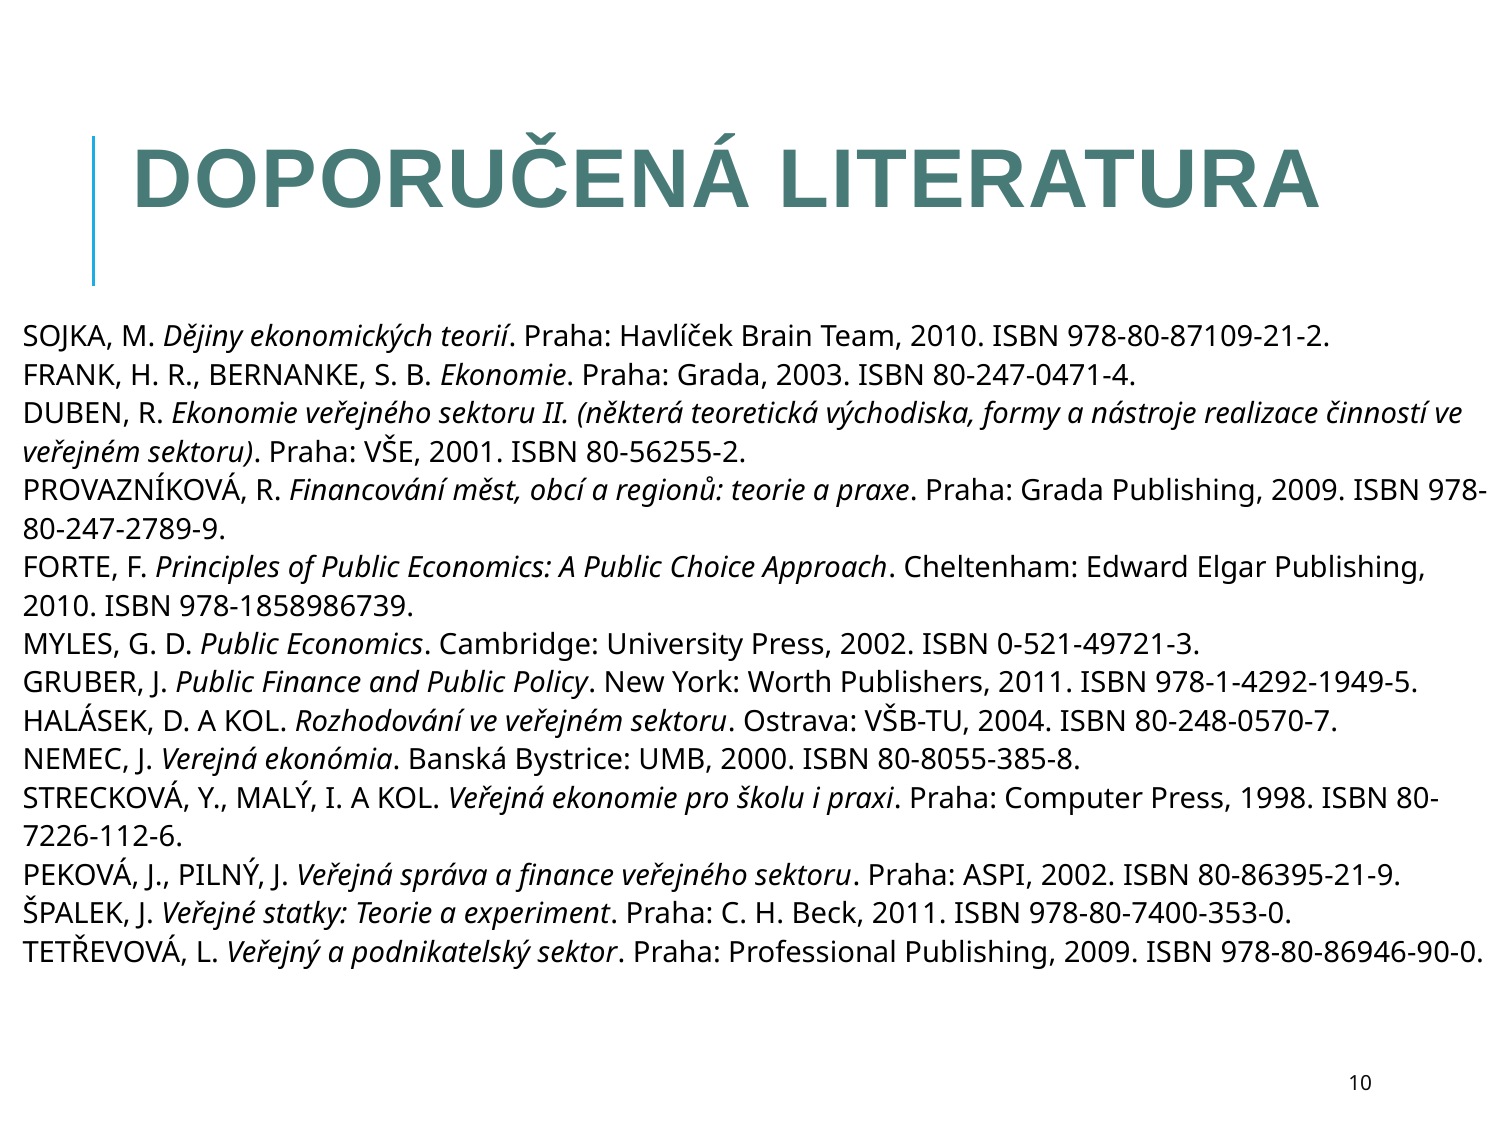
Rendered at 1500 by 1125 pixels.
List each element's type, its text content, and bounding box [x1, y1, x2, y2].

title doporučená literatura [117, 96, 1437, 271]
slide_number 10 [1333, 1061, 1454, 1107]
list SOJKA, M. Dějiny ekonomických teorií. Praha: Havlíček Brain Team, 2010. ISBN 978-80-87109-21-2. FRANK, H. R., BERNANKE, S. B. Ekonomie. Praha: Grada, 2003. ISBN 80-247-0471-4. DUBEN, R. Ekonomie veřejného sektoru II. (některá teoretická východiska, formy a nástroje realizace činností ve veřejném sektoru). Praha: VŠE, 2001. ISBN 80-56255-2. PROVAZNÍKOVÁ, R. Financování měst, obcí a regionů: teorie a praxe. Praha: Grada Publishing, 2009. ISBN 978-80-247-2789-9. FORTE, F. Principles of Public Economics: A Public Choice Approach. Cheltenham: Edward Elgar Publishing, 2010. ISBN 978-1858986739. MYLES, G. D. Public Economics. Cambridge: University Press, 2002. ISBN 0-521-49721-3. GRUBER, J. Public Finance and Public Policy. New York: Worth Publishers, 2011. ISBN 978-1-4292-1949-5. HALÁSEK, D. A KOL. Rozhodování ve veřejném sektoru. Ostrava: VŠB-TU, 2004. ISBN 80-248-0570-7. NEMEC, J. Verejná ekonómia. Banská Bystrice: UMB, 2000. ISBN 80-8055-385-8. STRECKOVÁ, Y., MALÝ, I. A KOL. Veřejná ekonomie pro školu i praxi. Praha: Computer Press, 1998. ISBN 80-7226-112-6. PEKOVÁ, J., PILNÝ, J. Veřejná správa a finance veřejného sektoru. Praha: ASPI, 2002. ISBN 80-86395-21-9. ŠPALEK, J. Veřejné statky: Teorie a experiment. Praha: C. H. Beck, 2011. ISBN 978-80-7400-353-0. TETŘEVOVÁ, L. Veřejný a podnikatelský sektor. Praha: Professional Publishing, 2009. ISBN 978-80-86946-90-0. [0, 306, 1500, 1107]
